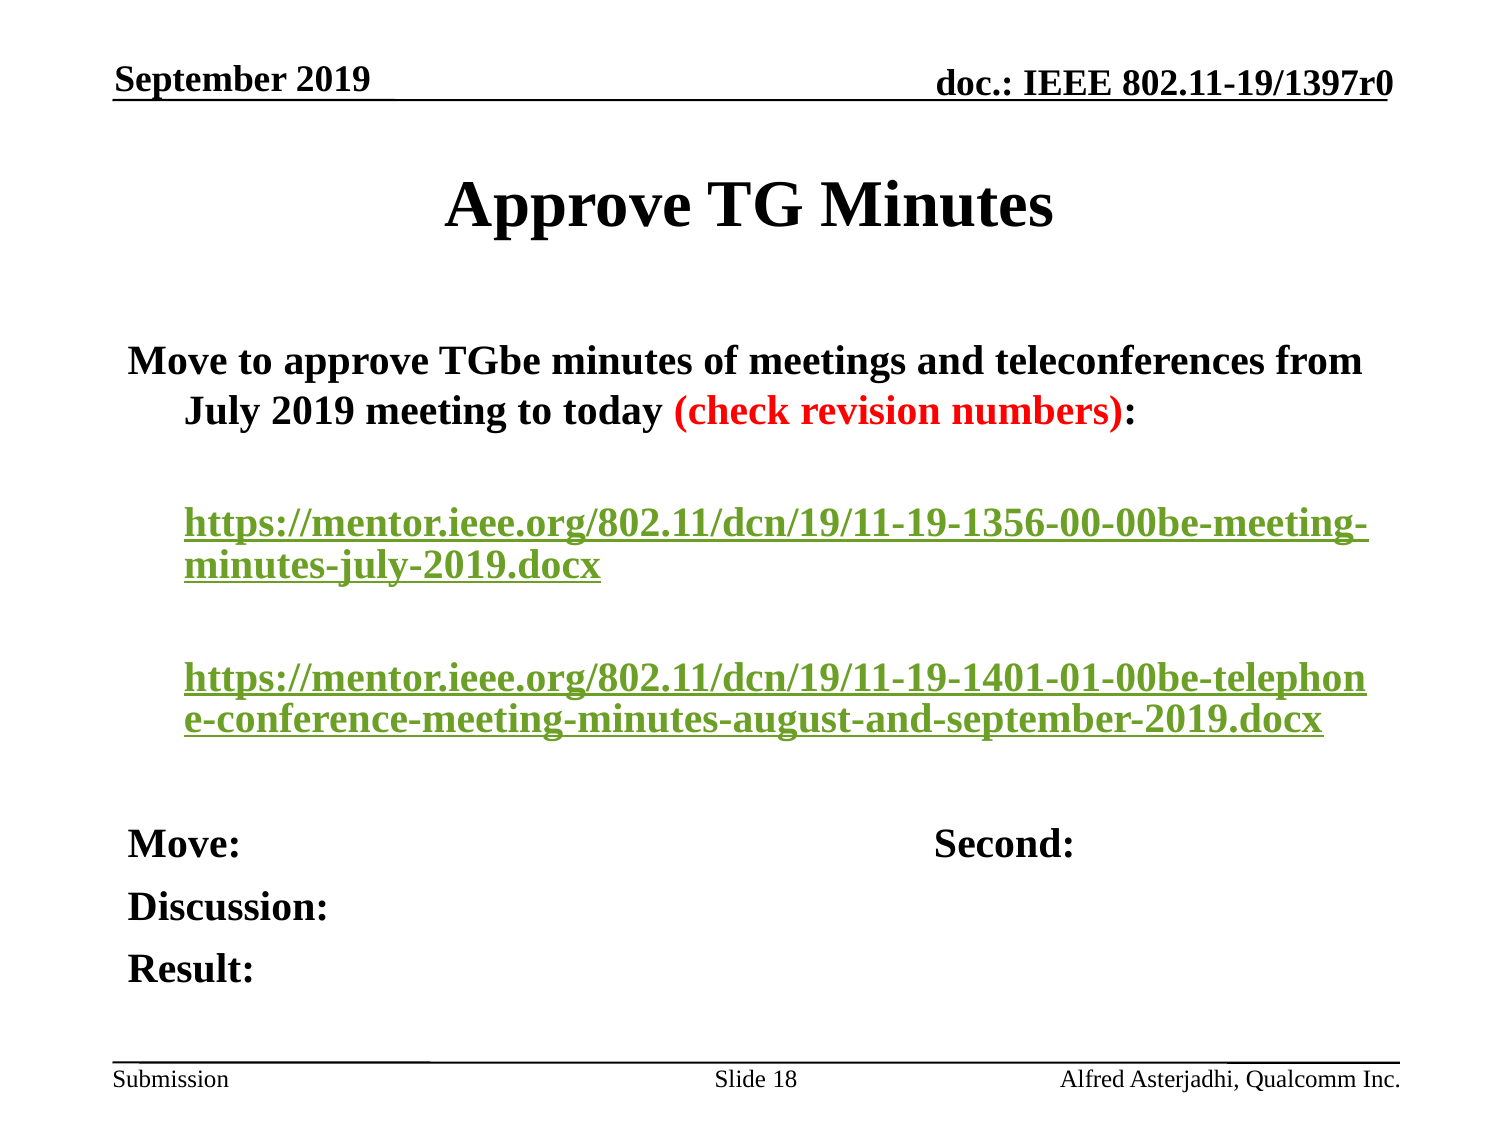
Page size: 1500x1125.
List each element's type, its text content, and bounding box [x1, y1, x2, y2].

list Move to approve TGbe minutes of meetings and teleconferences from July 2019 meeting to today (check revision numbers): https://mentor.ieee.org/802.11/dcn/19/11-19-1356-00-00be-meeting-minutes-july-2019.docx https://mentor.ieee.org/802.11/dcn/19/11-19-1401-01-00be-telephone-conference-meeting-minutes-august-and-september-2019.docx Move: Second: Discussion: Result: [112, 324, 1388, 1000]
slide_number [114, 54, 423, 100]
title Approve TG Minutes [112, 112, 1388, 288]
footer Alfred Asterjadhi, Qualcomm Inc. [878, 1061, 1402, 1093]
slide_number Slide 18 [712, 1061, 800, 1123]
